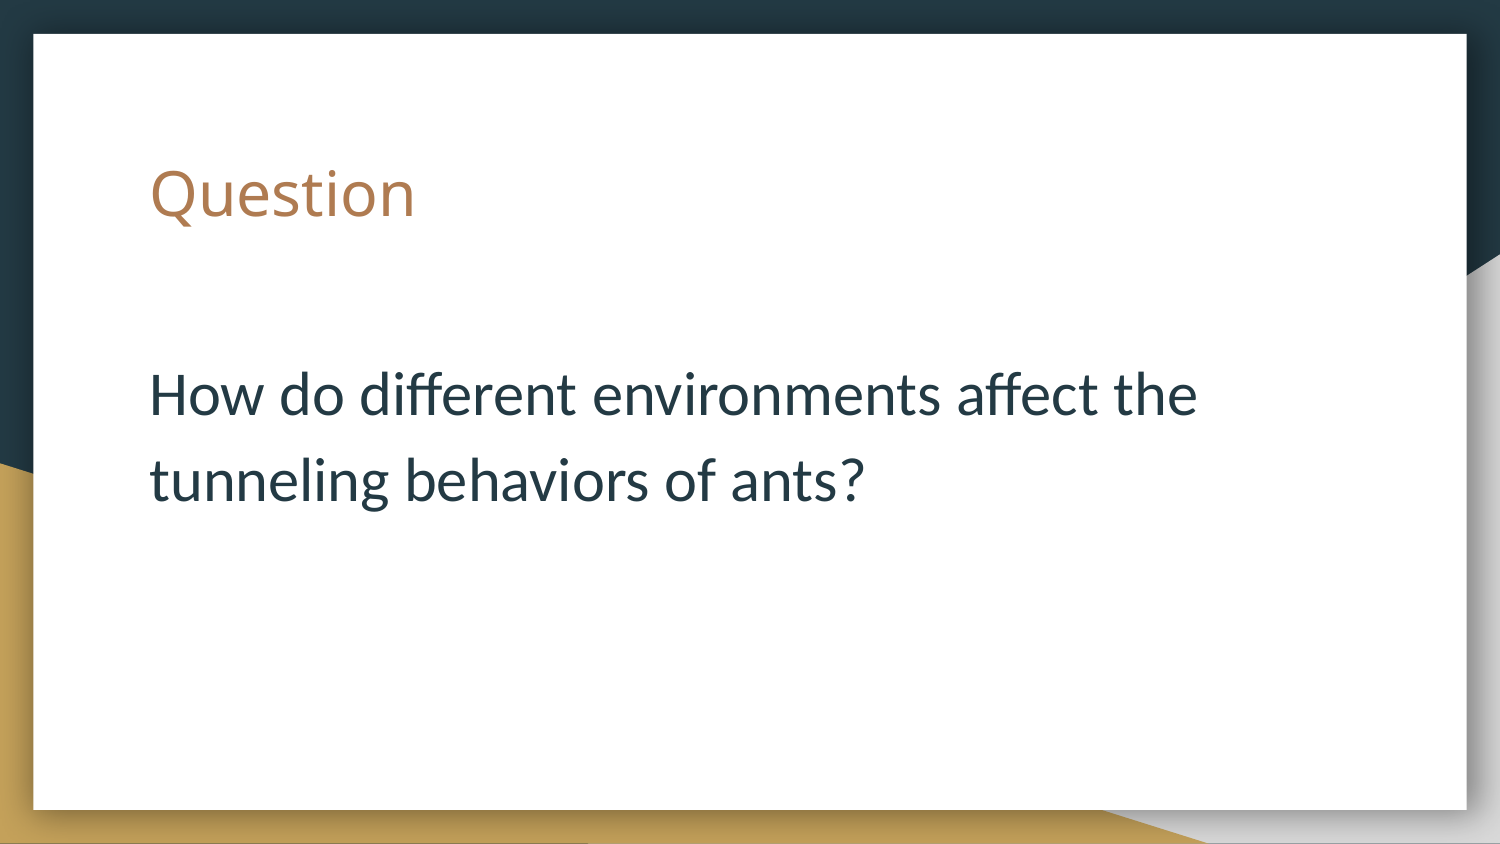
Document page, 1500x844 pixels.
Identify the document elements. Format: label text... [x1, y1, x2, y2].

title Question [134, 138, 1366, 296]
list How do different environments affect the tunneling behaviors of ants? [134, 326, 1366, 729]
